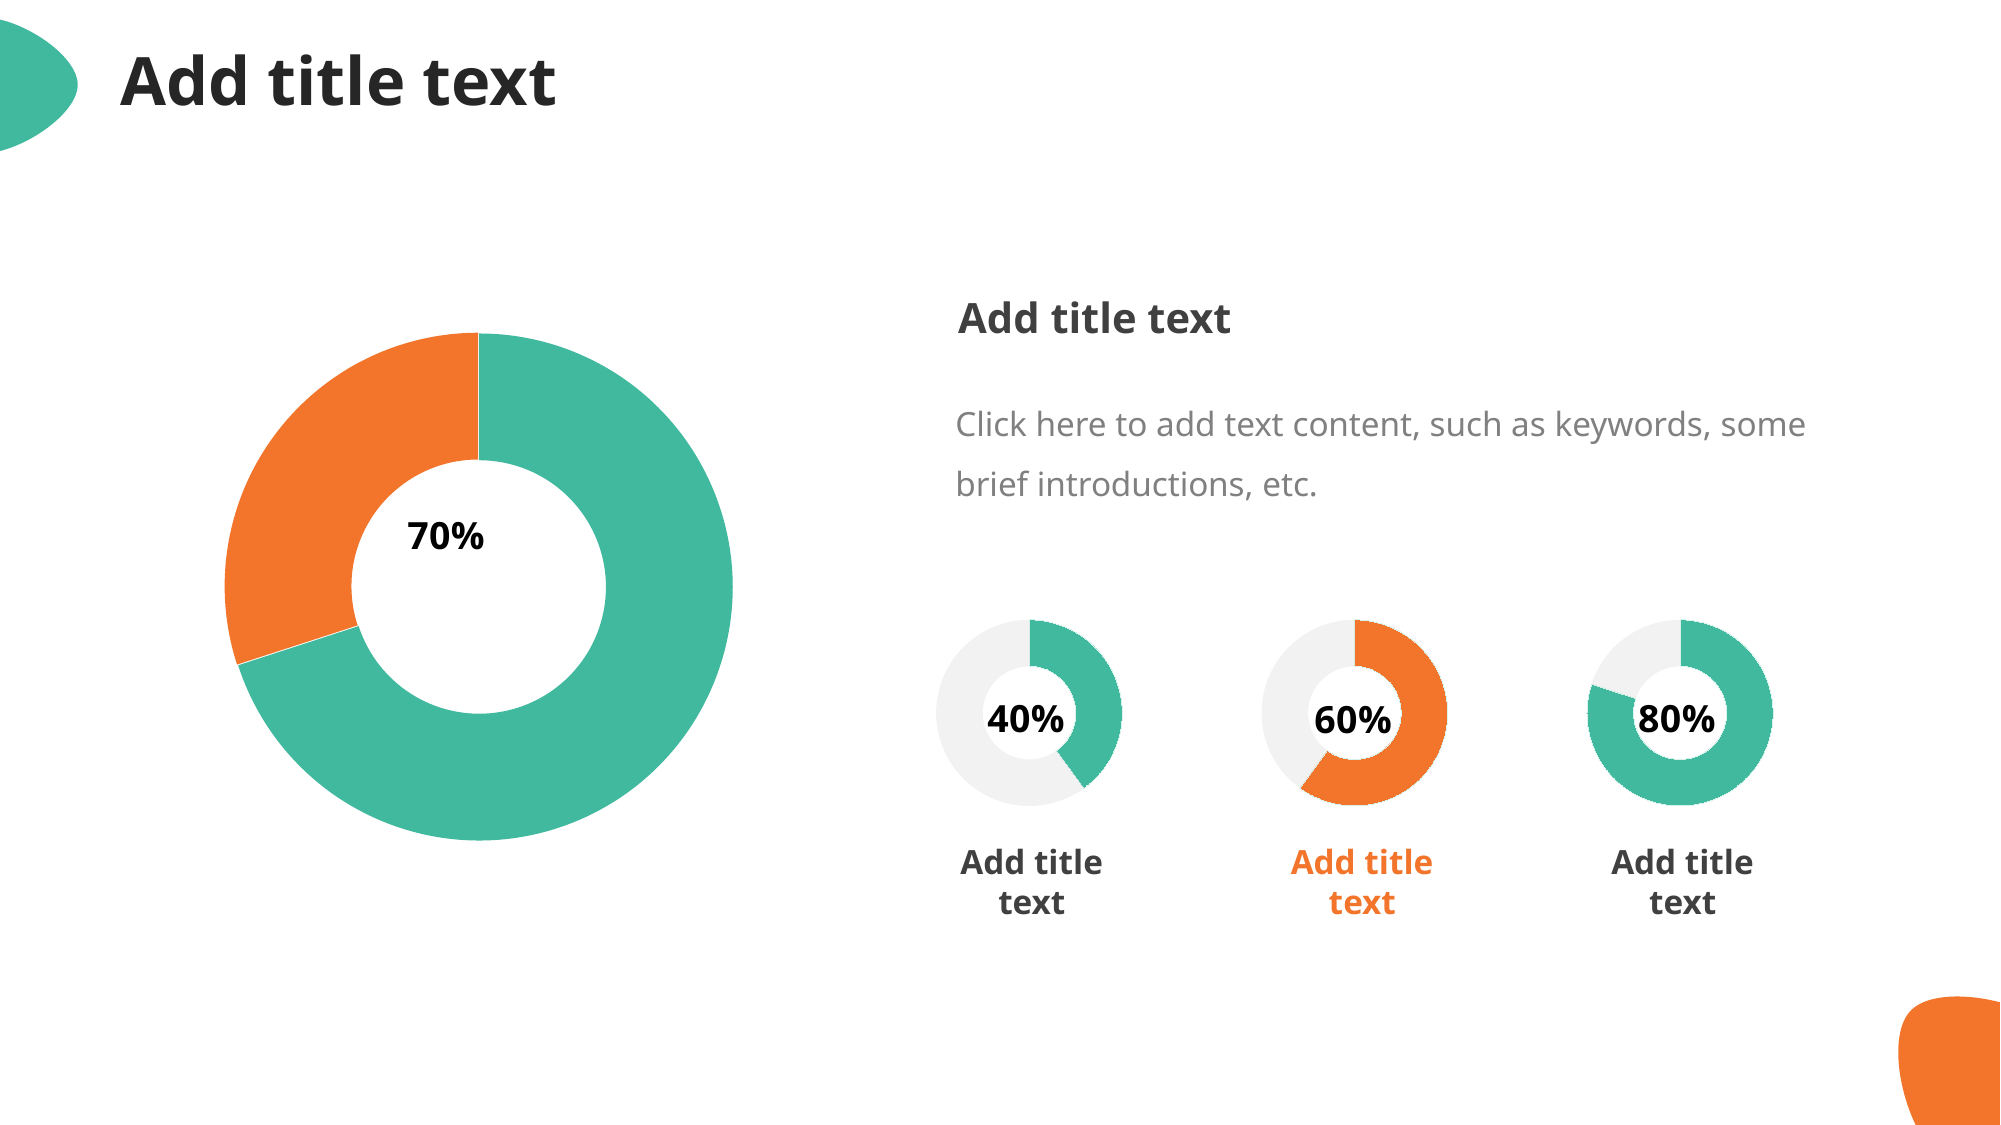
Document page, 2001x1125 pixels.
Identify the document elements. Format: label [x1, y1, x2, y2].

text_box [0, 12, 2000, 1125]
